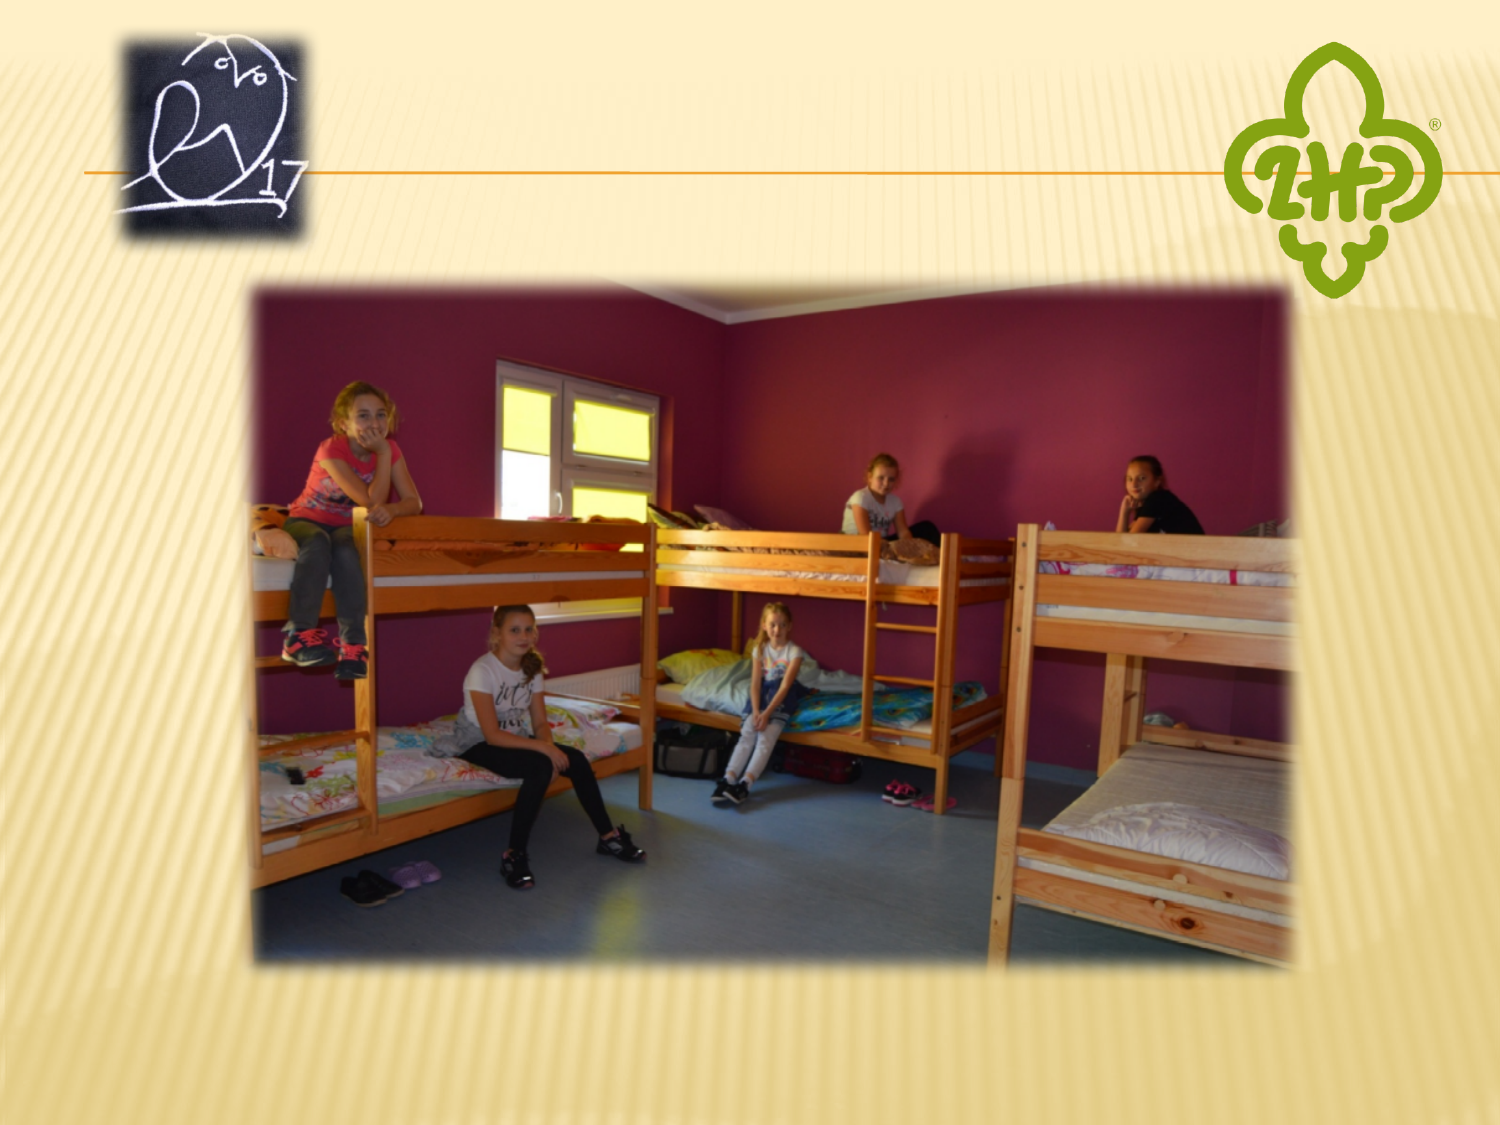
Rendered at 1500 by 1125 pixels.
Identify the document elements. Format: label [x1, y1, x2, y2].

list [234, 269, 1308, 984]
picture [1218, 34, 1449, 305]
picture [105, 23, 323, 259]
